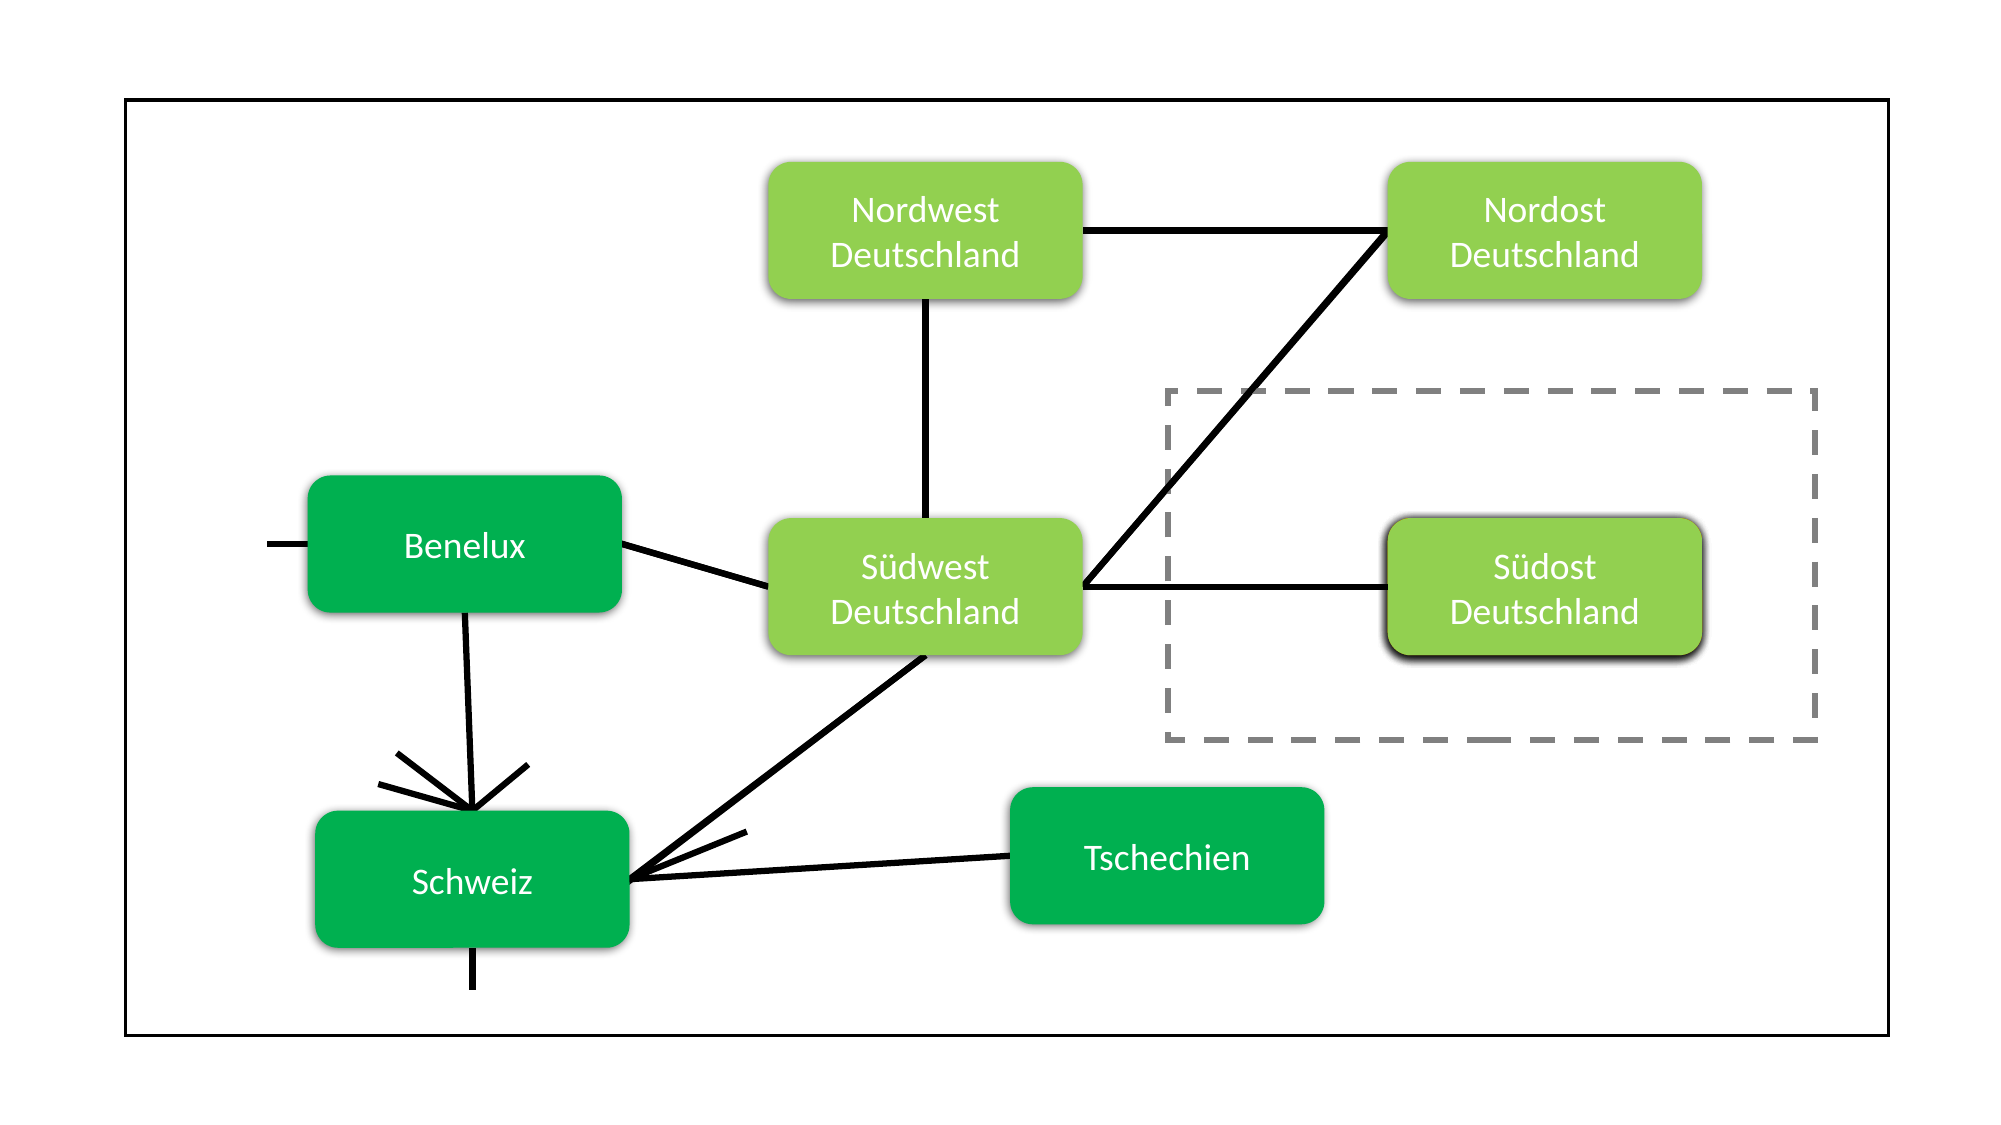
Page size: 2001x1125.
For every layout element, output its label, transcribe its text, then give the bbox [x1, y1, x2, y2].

text_box Südwest Deutschland [768, 518, 1083, 656]
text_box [569, 528, 769, 587]
text_box Nordost Deutschland [1387, 161, 1703, 299]
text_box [1082, 212, 1405, 587]
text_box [926, 855, 1011, 880]
text_box Tschechien [1010, 787, 1325, 925]
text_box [472, 764, 529, 811]
text_box [1167, 390, 1816, 741]
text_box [396, 752, 464, 811]
text_box Benelux [307, 475, 622, 613]
text_box Nordwest Deutschland [768, 161, 1083, 299]
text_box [629, 655, 926, 880]
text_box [604, 655, 926, 900]
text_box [621, 544, 769, 587]
text_box [125, 99, 1890, 1037]
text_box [464, 612, 473, 811]
text_box Schweiz [315, 810, 630, 948]
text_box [378, 784, 396, 811]
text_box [1082, 230, 1388, 587]
